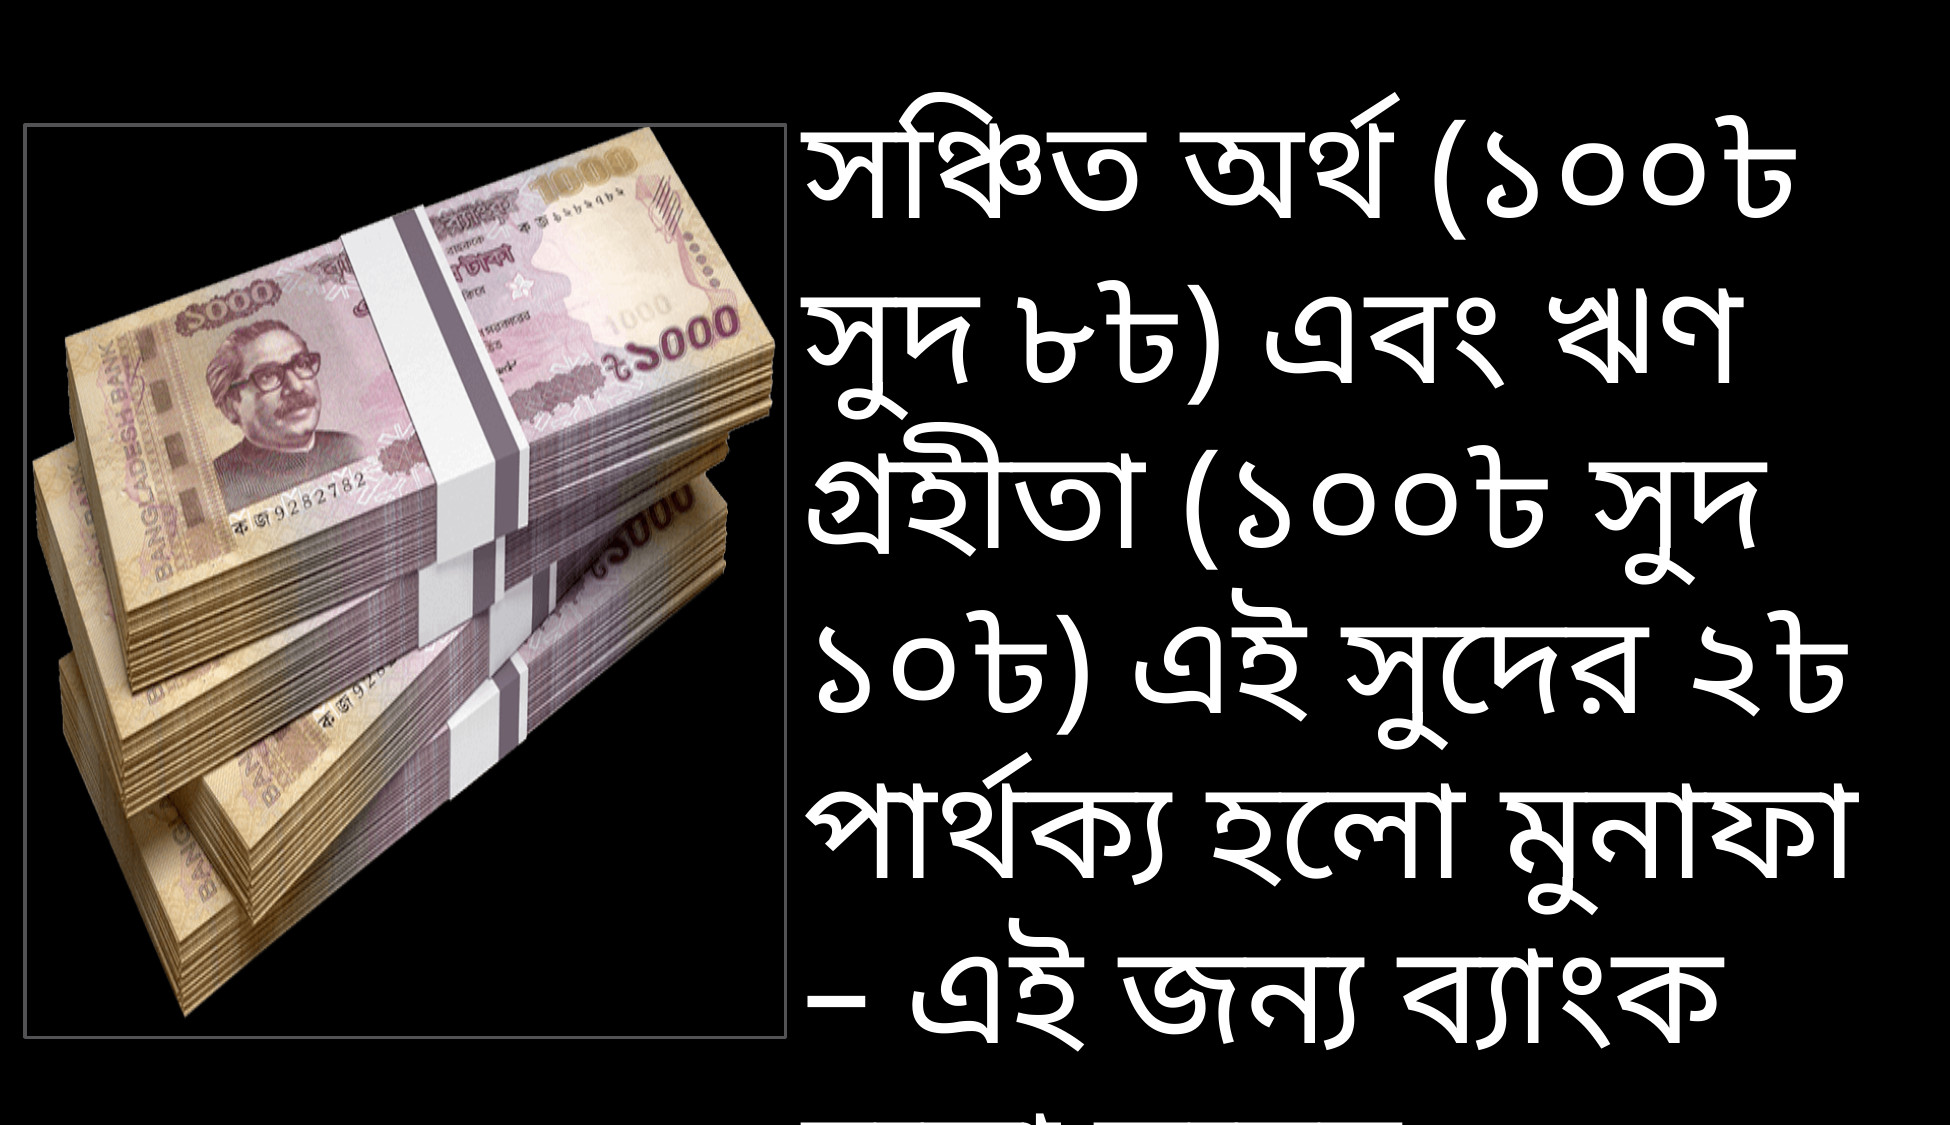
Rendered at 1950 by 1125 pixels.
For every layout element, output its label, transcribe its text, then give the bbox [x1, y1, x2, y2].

text_box [23, 123, 787, 1039]
text_box সঞ্চিত অর্থ (১০০৳ সুদ ৮৳) এবং ঋণ গ্রহীতা (১০০৳ সুদ ১০৳) এই সুদের ২৳ পার্থক্য হলো মুনাফা – এই জন্য ব্যাংক হলো সুদের কারবারি। [786, 72, 1950, 1125]
